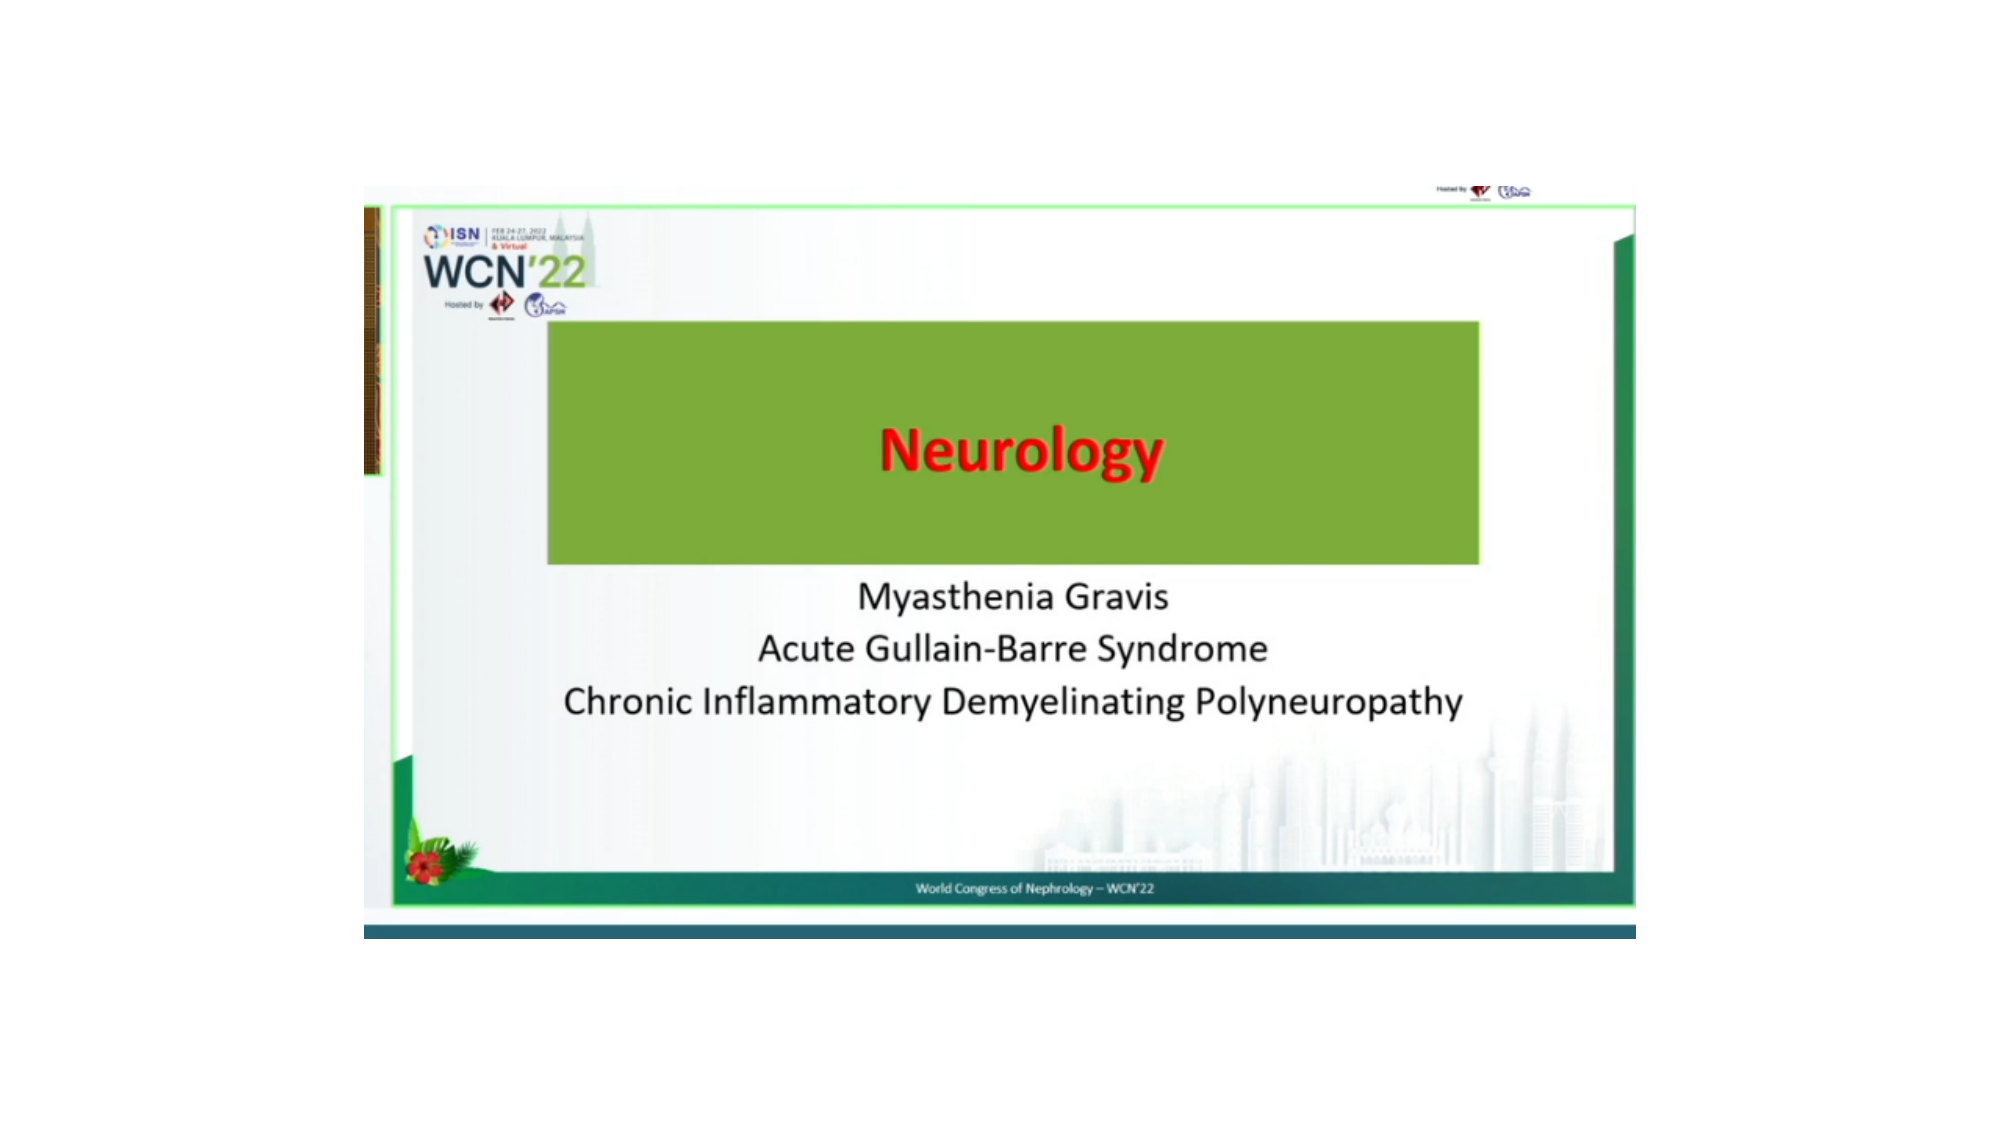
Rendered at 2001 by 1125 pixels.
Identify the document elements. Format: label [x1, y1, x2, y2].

picture [364, 186, 1636, 939]
